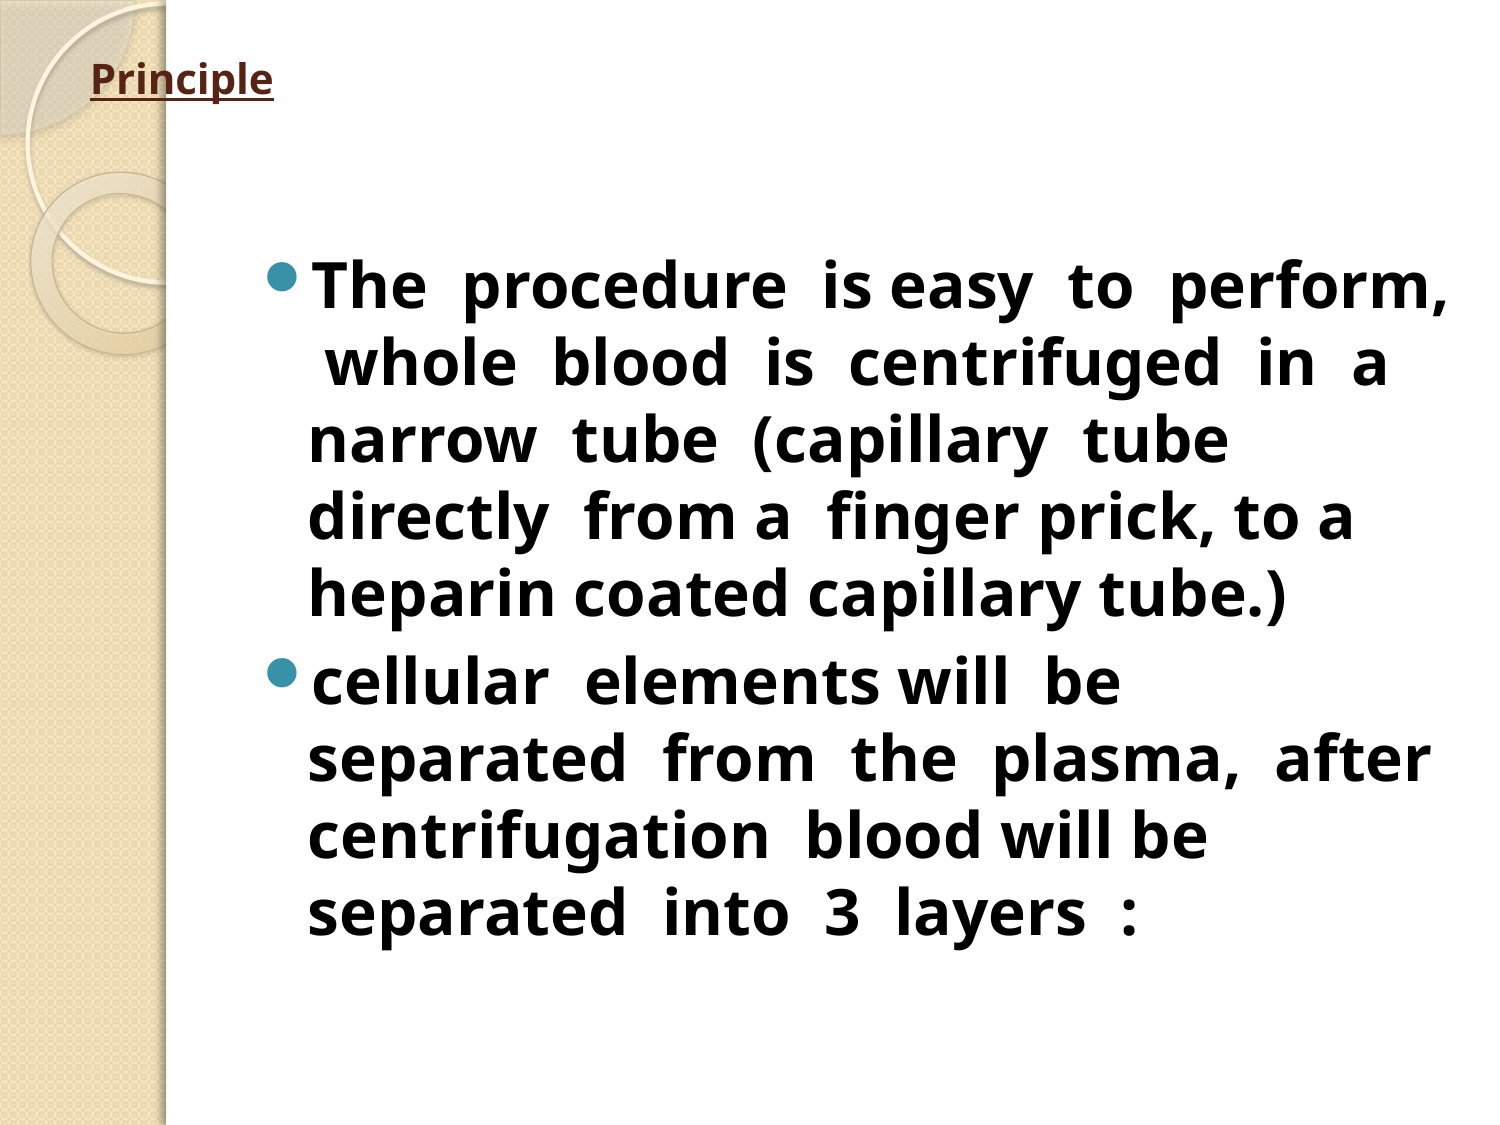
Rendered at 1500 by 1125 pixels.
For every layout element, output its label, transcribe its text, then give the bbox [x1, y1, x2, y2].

title Principle [75, 45, 1425, 161]
list The procedure is easy to perform, whole blood is centrifuged in a narrow tube (capillary tube directly from a finger prick, to a heparin coated capillary tube.) cellular elements will be separated from the plasma, after centrifugation blood will be separated into 3 layers : [235, 237, 1466, 1025]
